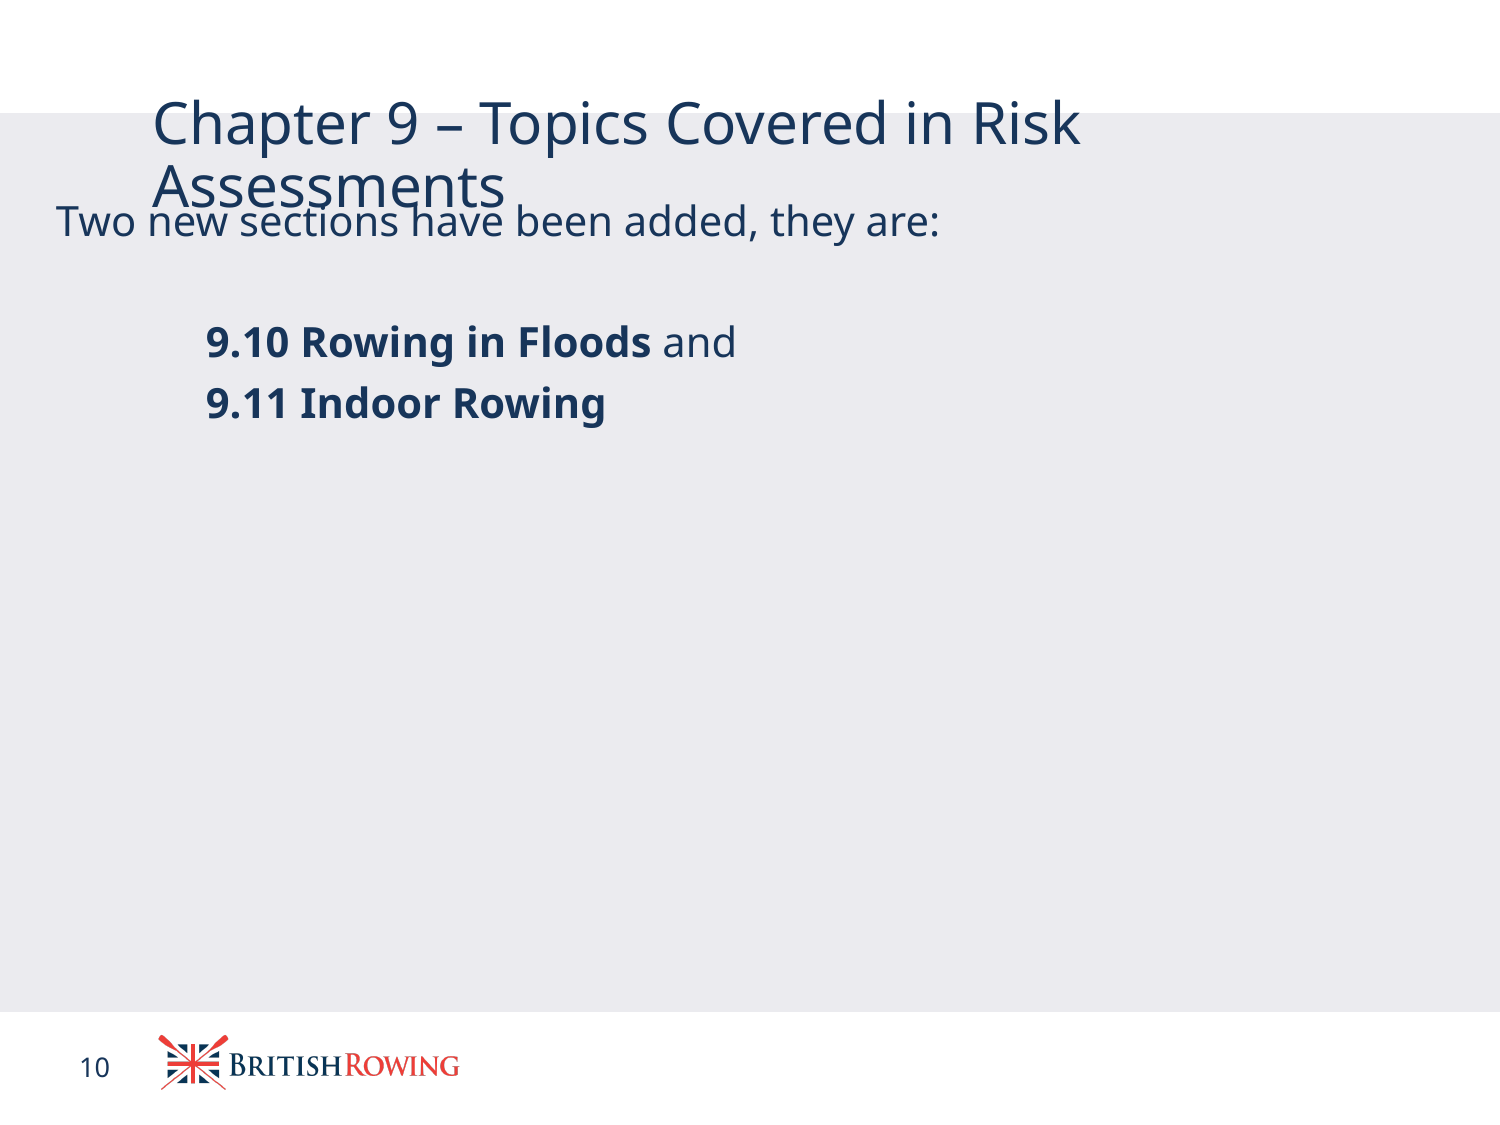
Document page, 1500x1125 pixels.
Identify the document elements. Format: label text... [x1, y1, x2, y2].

title Chapter 9 – Topics Covered in Risk Assessments [137, 88, 1379, 193]
list Two new sections have been added, they are: 9.10 Rowing in Floods and 9.11 Indoor Rowing [41, 193, 1476, 958]
